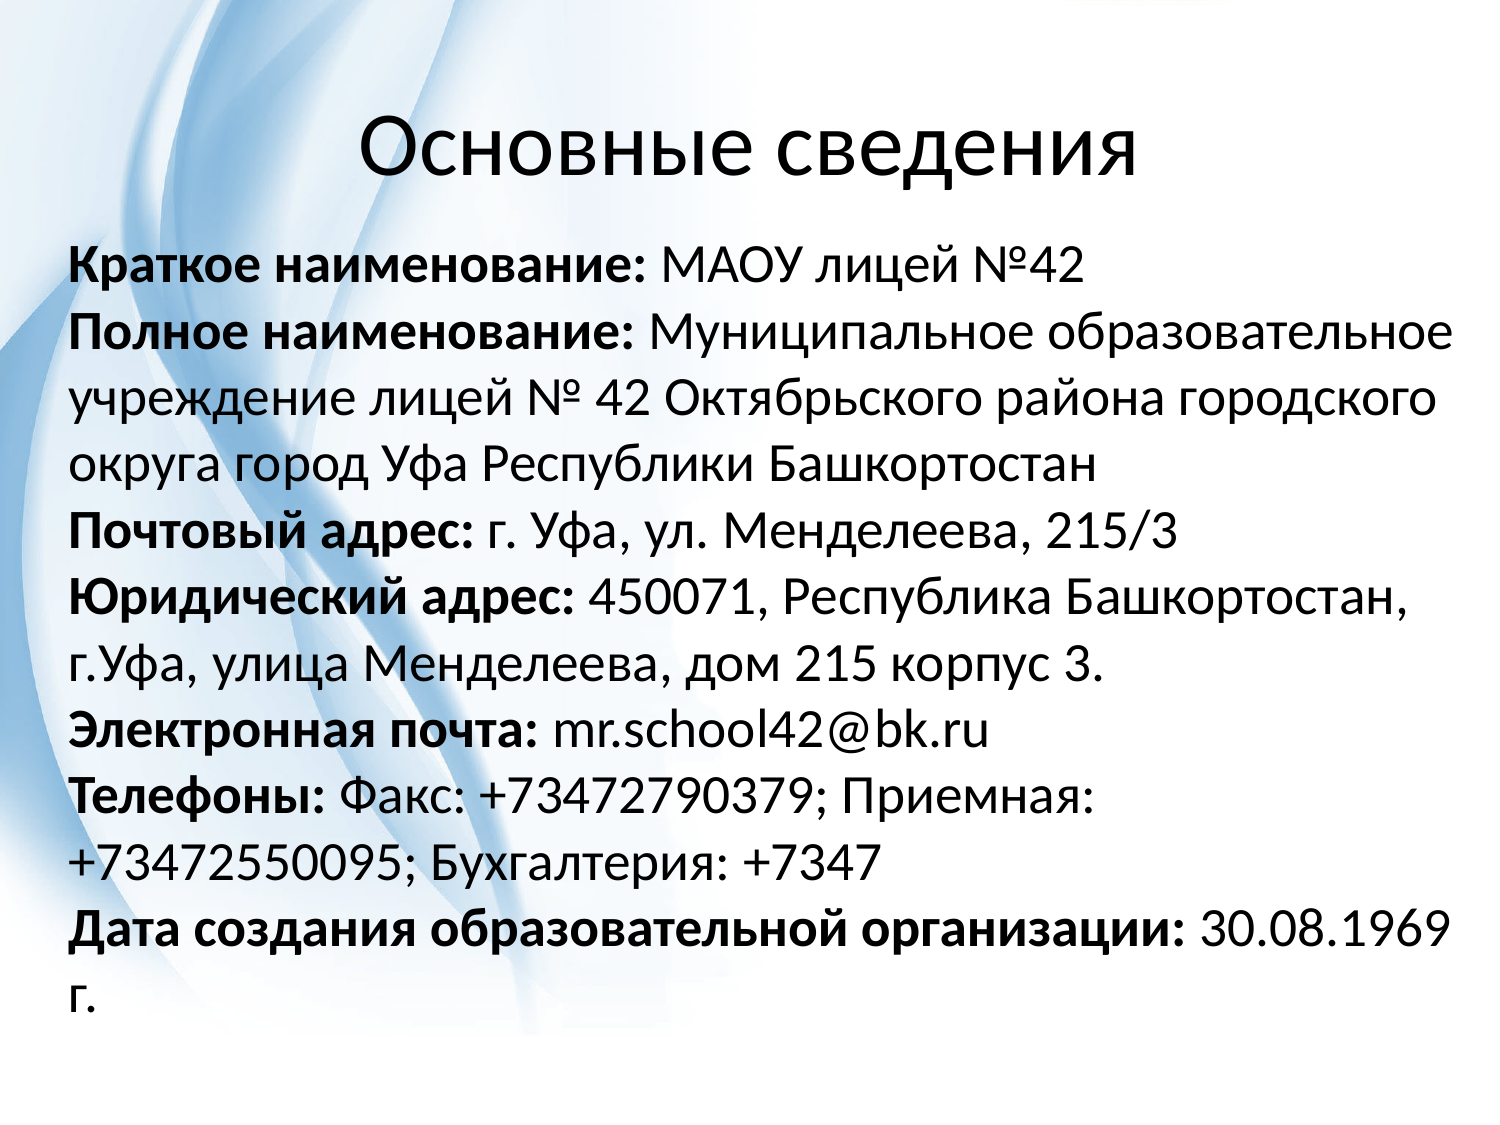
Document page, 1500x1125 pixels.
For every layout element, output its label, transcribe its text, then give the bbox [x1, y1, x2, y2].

list Краткое наименование: МАОУ лицей №42 Полное наименование: Муниципальное образовательное учреждение лицей № 42 Октябрьского района городского округа город Уфа Республики Башкортостан Почтовый адрес: г. Уфа, ул. Менделеева, 215/3 Юридический адрес: 450071, Республика Башкортостан, г.Уфа, улица Менделеева, дом 215 корпус 3. Электронная почта: mr.school42@bk.ru Телефоны: Факс: +73472790379; Приемная: +73472550095; Бухгалтерия: +7347 Дата создания образовательной организации: 30.08.1969 г. [53, 219, 1471, 1083]
title Основные сведения [75, 45, 1425, 219]
picture [0, 0, 1500, 1125]
